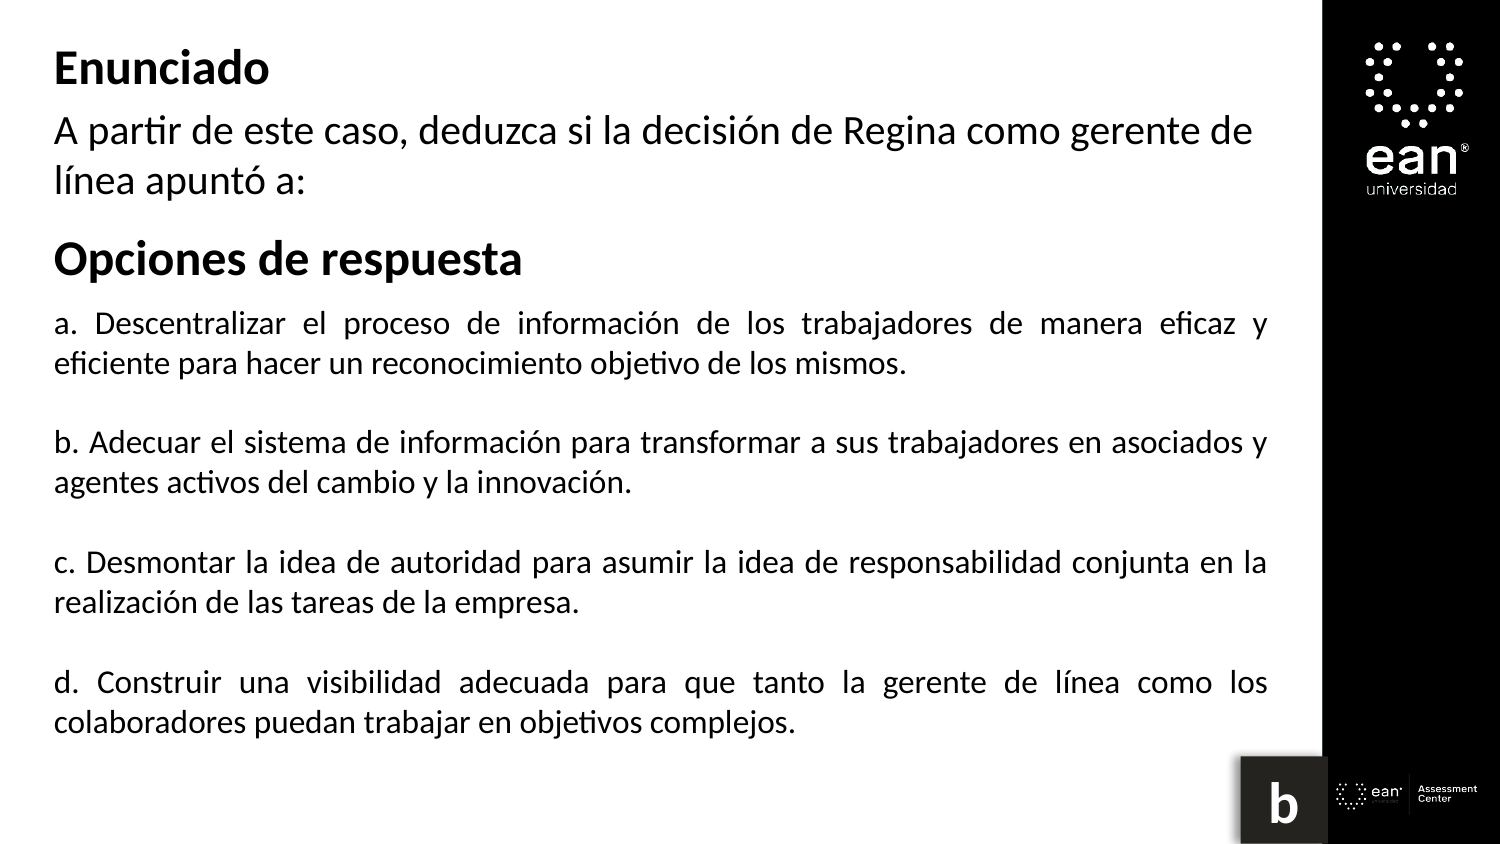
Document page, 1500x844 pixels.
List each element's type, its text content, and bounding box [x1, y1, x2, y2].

text_box A partir de este caso, deduzca si la decisión de Regina como gerente de línea apuntó a: [39, 95, 1285, 210]
text_box a. Descentralizar el proceso de información de los trabajadores de manera eficaz y eficiente para hacer un reconocimiento objetivo de los mismos. b. Adecuar el sistema de información para transformar a sus trabajadores en asociados y agentes activos del cambio y la innovación. c. Desmontar la idea de autoridad para asumir la idea de responsabilidad conjunta en la realización de las tareas de la empresa. d. Construir una visibilidad adecuada para que tanto la gerente de línea como los colaboradores puedan trabajar en objetivos complejos. [39, 293, 1285, 748]
text_box b [1239, 754, 1330, 844]
text_box Enunciado [39, 27, 797, 95]
picture [0, 0, 1500, 844]
text_box Opciones de respuesta [39, 217, 797, 293]
